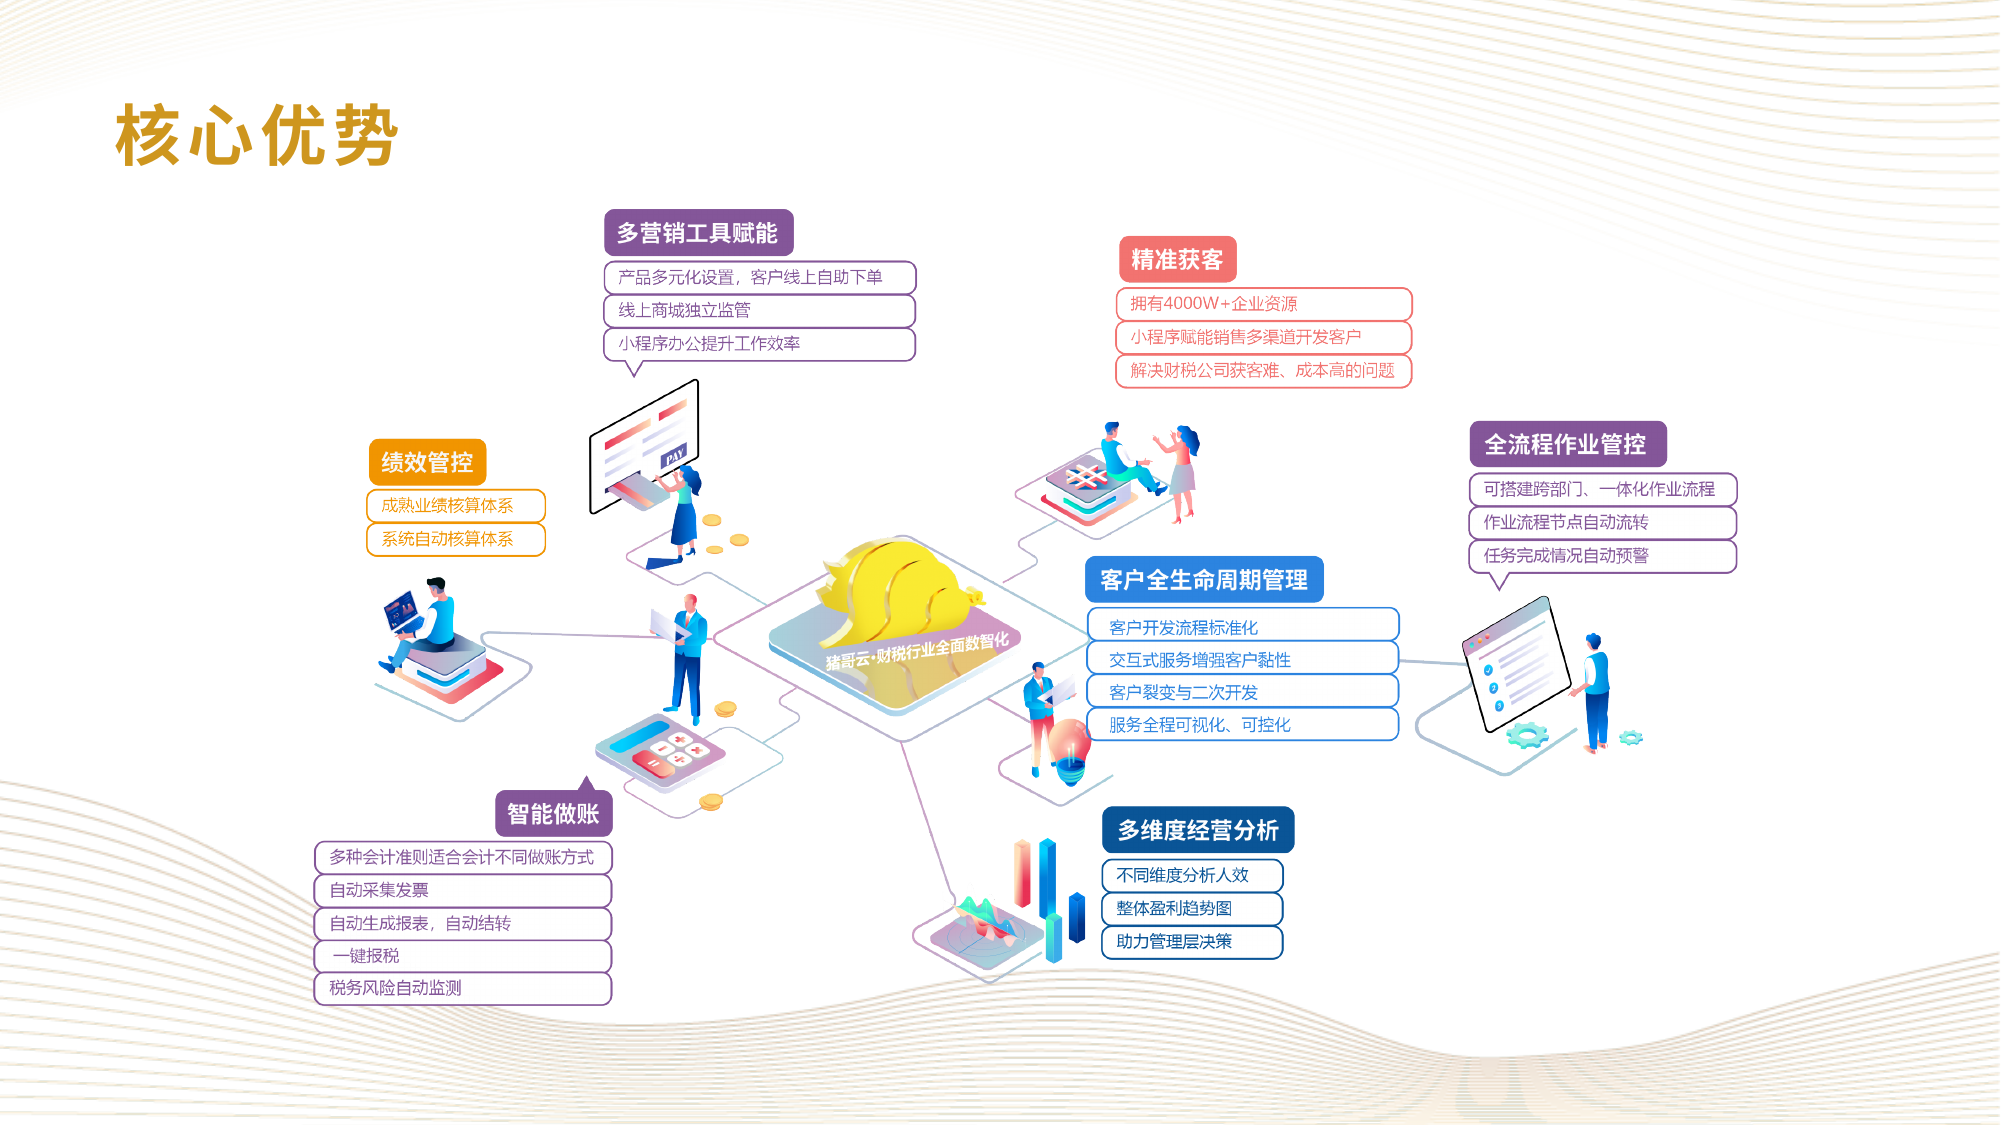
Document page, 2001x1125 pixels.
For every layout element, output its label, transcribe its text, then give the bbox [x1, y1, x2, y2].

title 核心优势 [99, 76, 1900, 193]
picture [0, 0, 2001, 1125]
